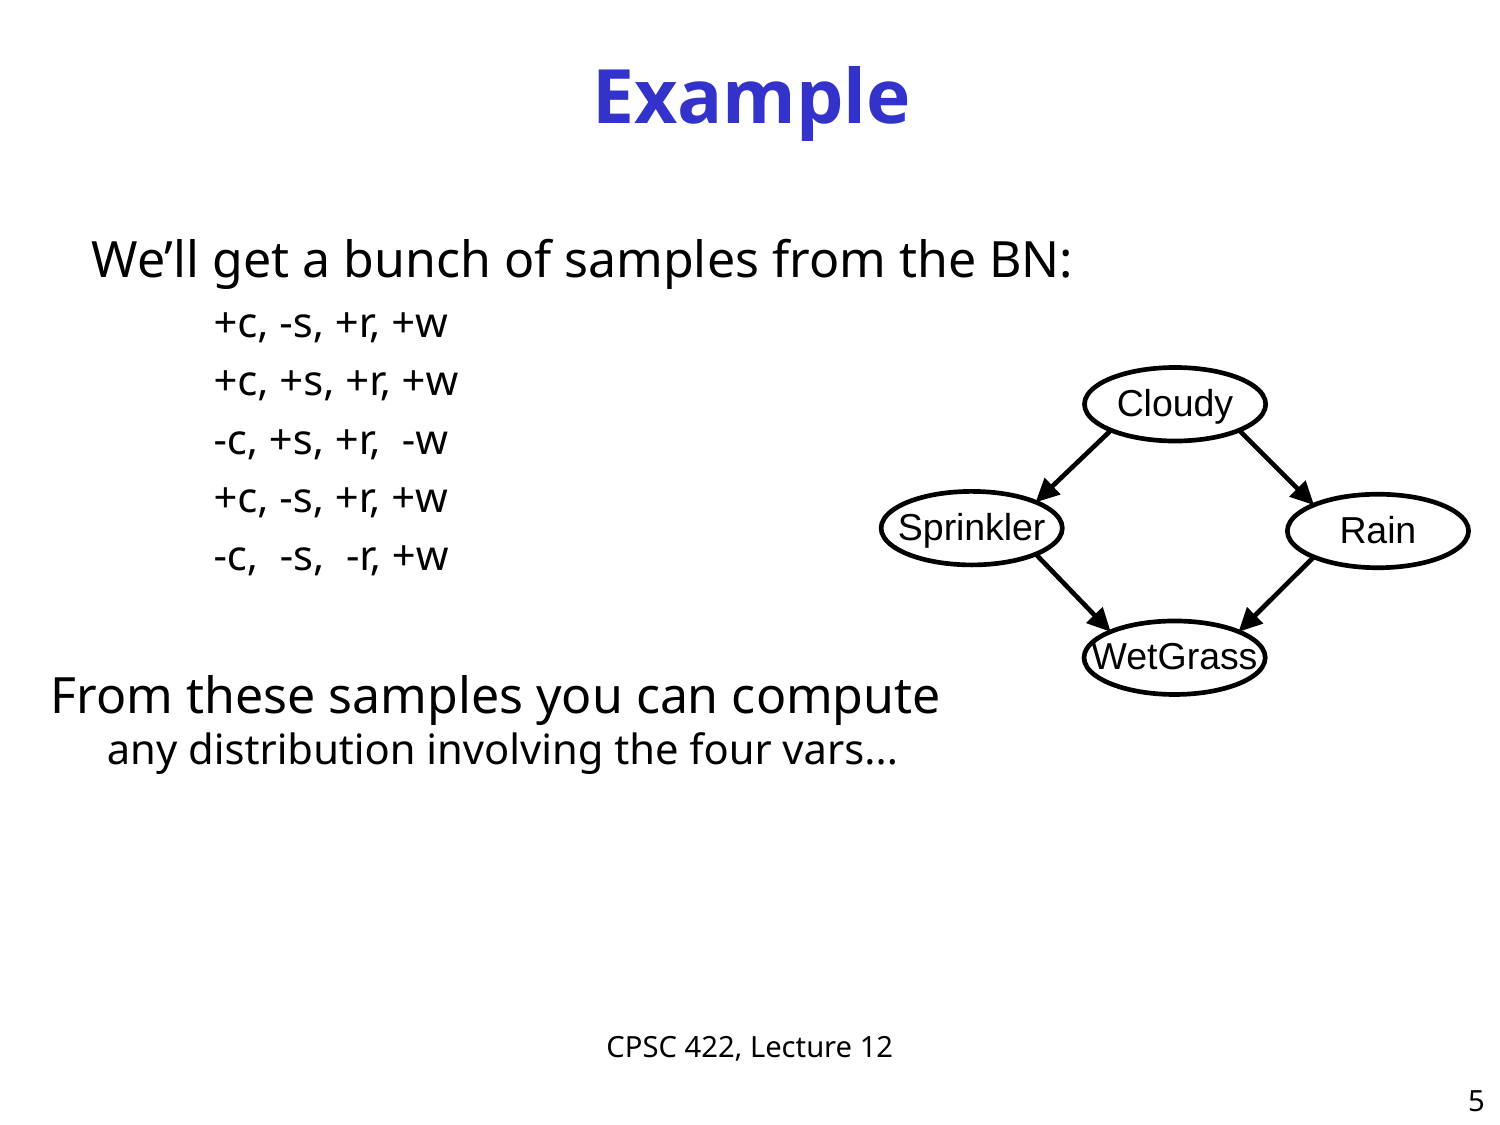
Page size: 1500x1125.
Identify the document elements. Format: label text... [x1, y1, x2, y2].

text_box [880, 367, 1469, 695]
list We’ll get a bunch of samples from the BN: +c, -s, +r, +w +c, +s, +r, +w -c, +s, +r, -w +c, -s, +r, +w -c, -s, -r, +w [76, 219, 1436, 631]
slide_number 5 [1149, 1074, 1500, 1125]
text_box From these samples you can compute any distribution involving the four vars... [35, 655, 1036, 817]
title Example [76, 0, 1427, 188]
footer CPSC 422, Lecture 12 [512, 1024, 988, 1101]
